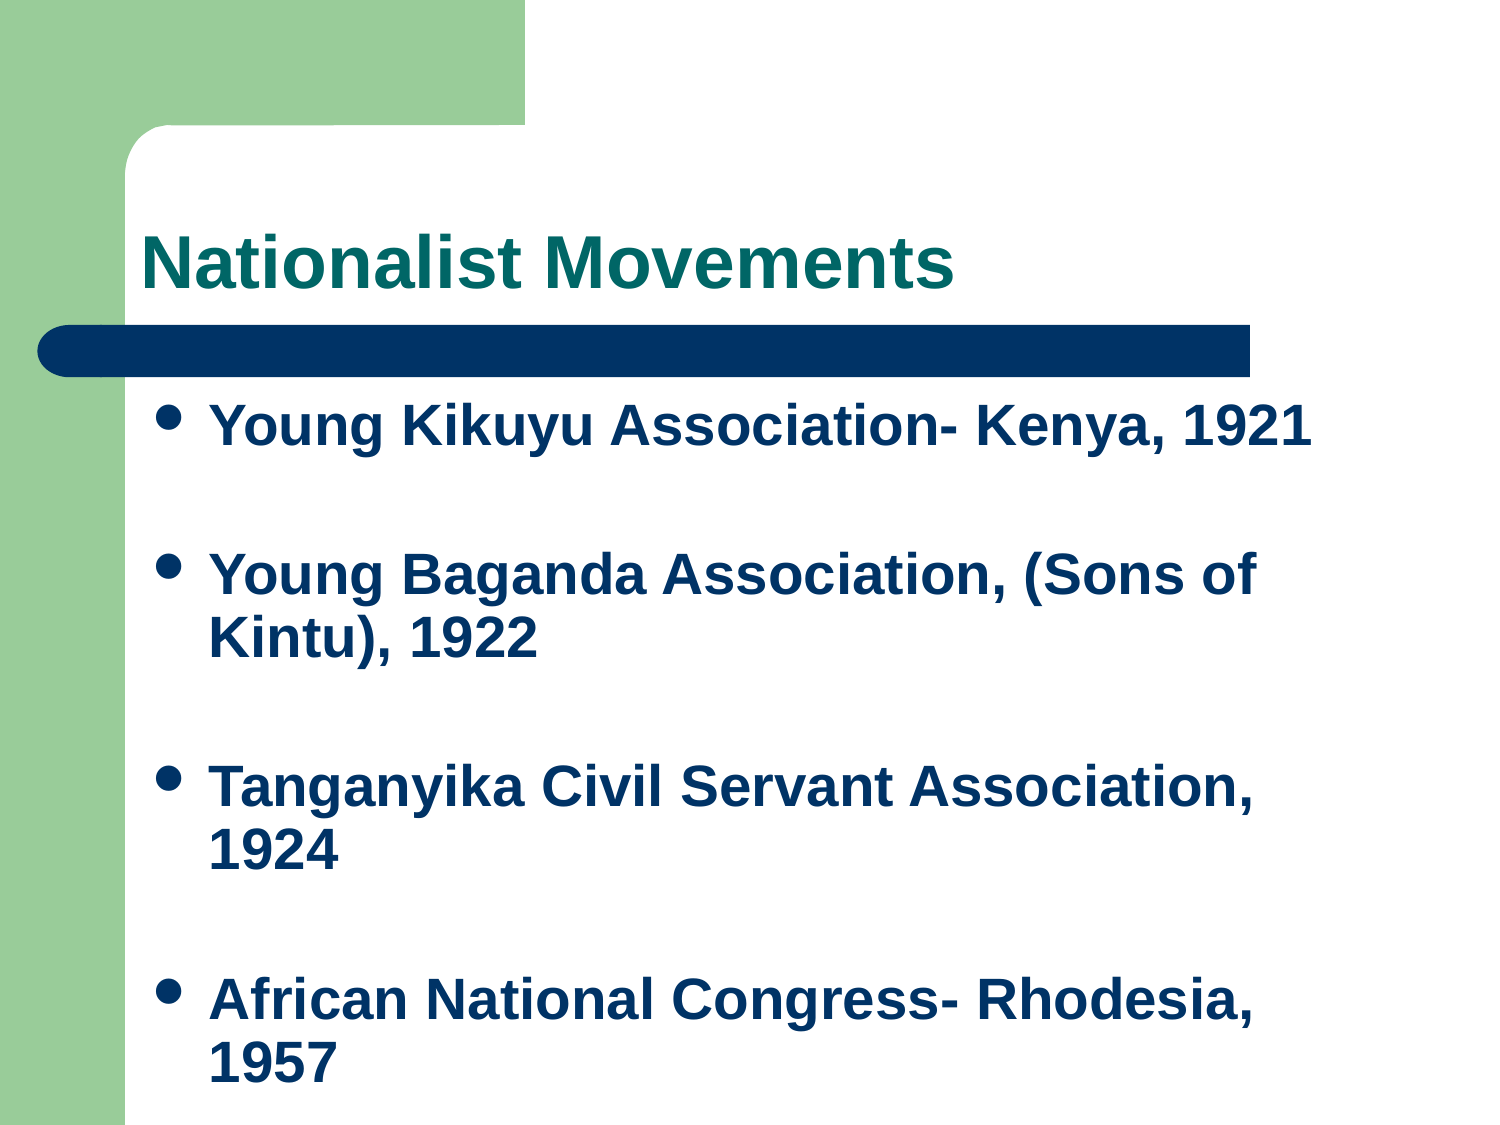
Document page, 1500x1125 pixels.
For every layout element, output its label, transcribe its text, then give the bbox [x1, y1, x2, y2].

title Nationalist Movements [125, 125, 1425, 313]
list Young Kikuyu Association- Kenya, 1921 Young Baganda Association, (Sons of Kintu), 1922 Tanganyika Civil Servant Association, 1924 African National Congress- Rhodesia, 1957 [137, 387, 1400, 999]
